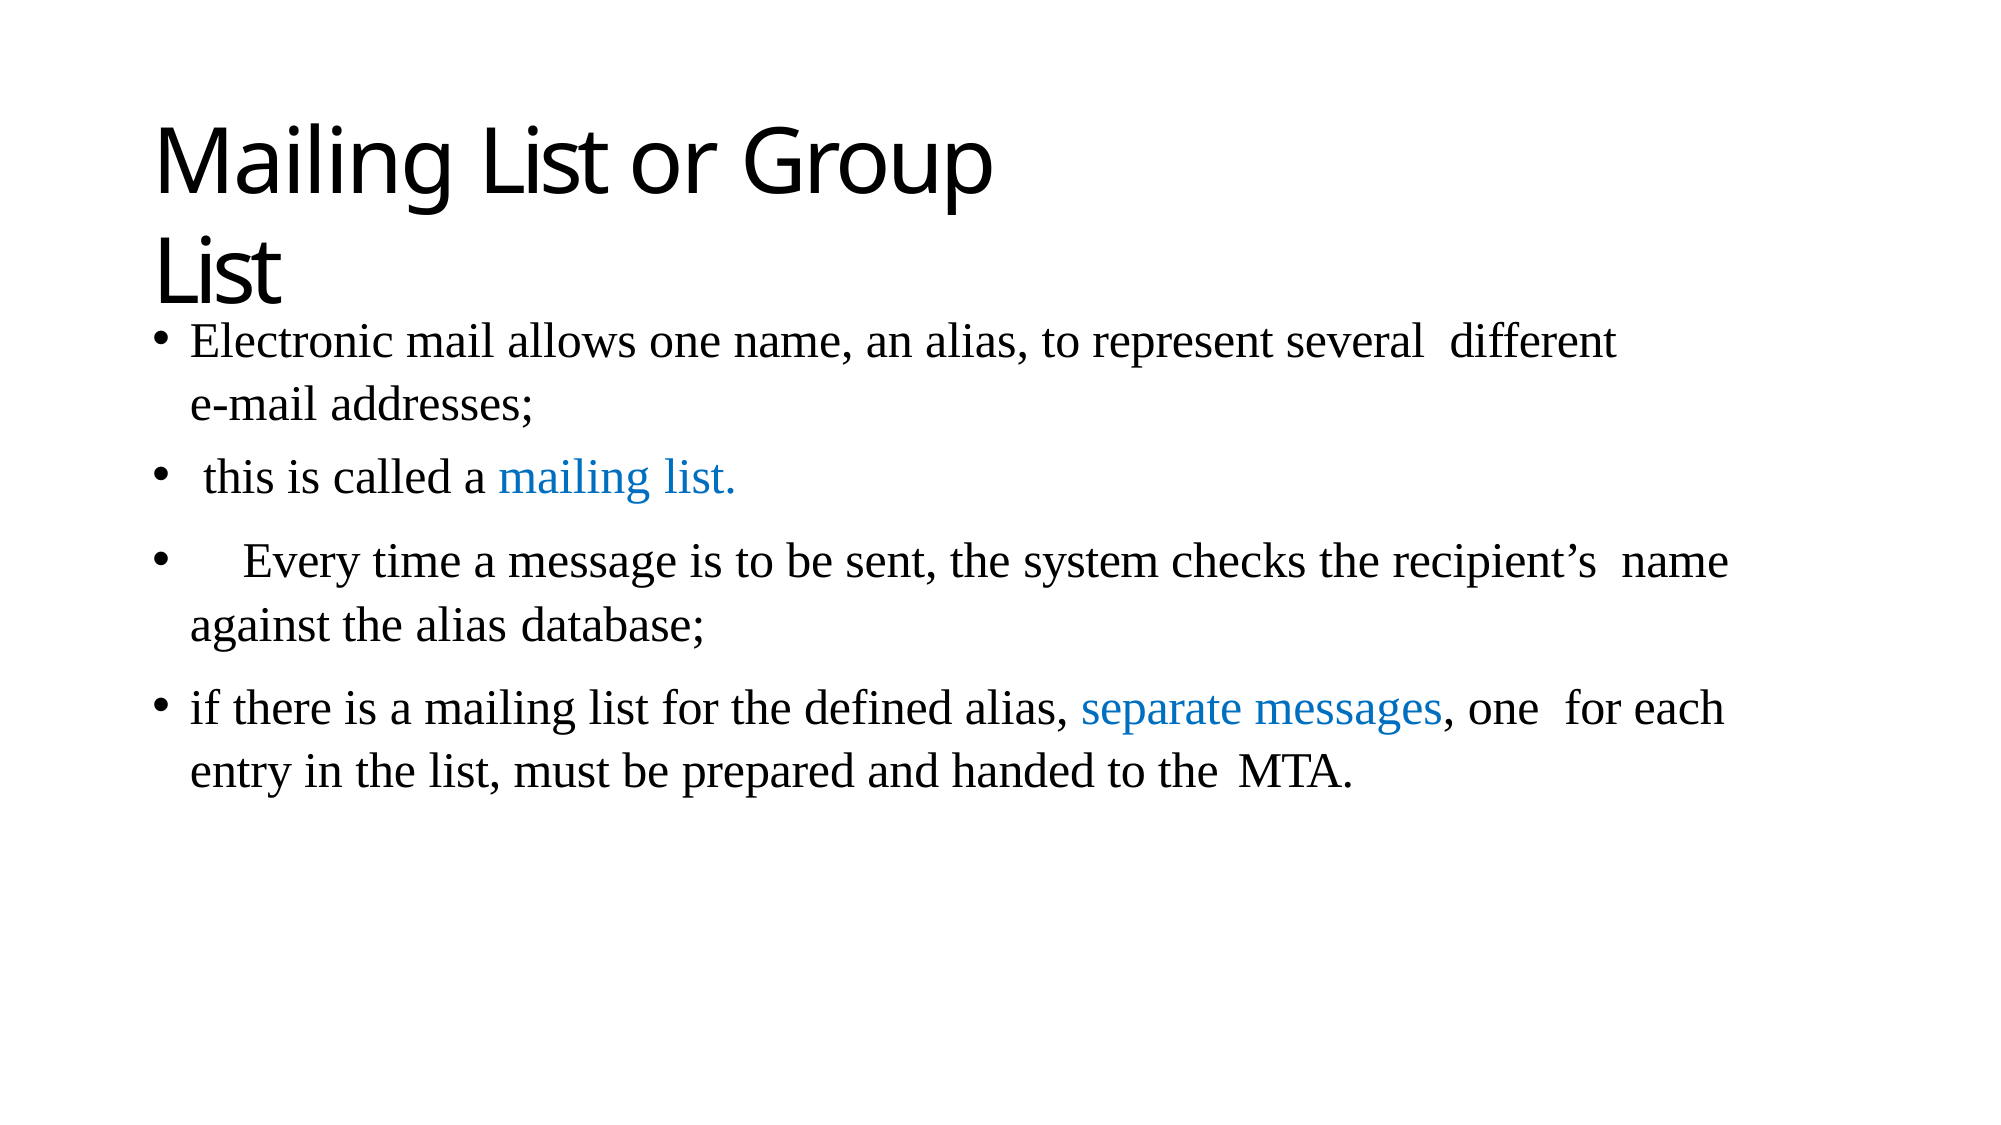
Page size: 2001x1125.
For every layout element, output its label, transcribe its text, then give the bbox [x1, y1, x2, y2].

title Mailing List or Group List [150, 100, 1067, 294]
text_box Electronic mail allows one name, an alias, to represent several different e-mail addresses; this is called a mailing list. Every time a message is to be sent, the system checks the recipient’s name against the alias database; if there is a mailing list for the defined alias, separate messages, one for each entry in the list, must be prepared and handed to the MTA. [150, 294, 1822, 798]
